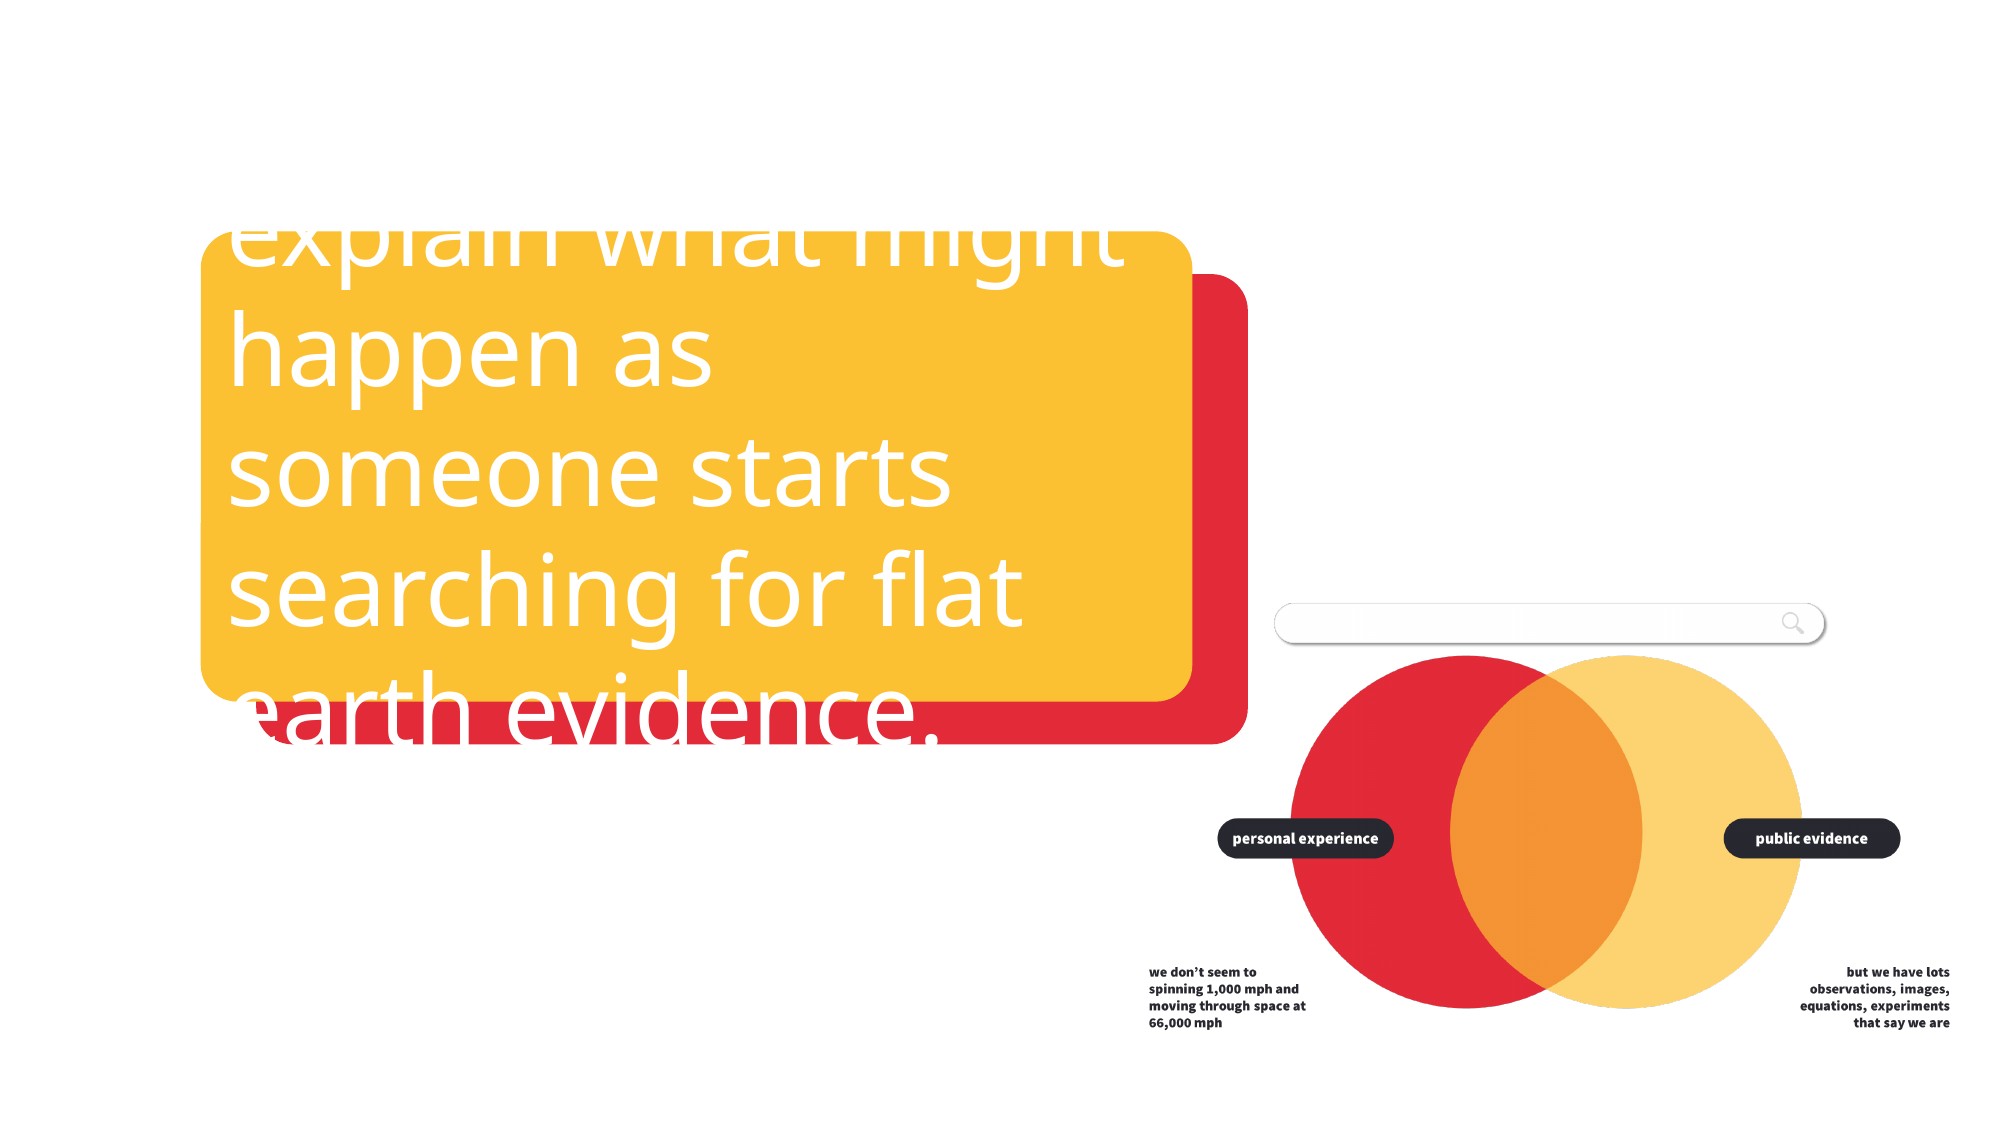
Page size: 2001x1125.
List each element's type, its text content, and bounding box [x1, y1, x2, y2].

text_box [1194, 273, 1249, 601]
text_box explain what might happen as someone starts searching for flat earth evidence. [199, 230, 1194, 703]
text_box [255, 703, 1140, 746]
picture [1140, 601, 1962, 1047]
